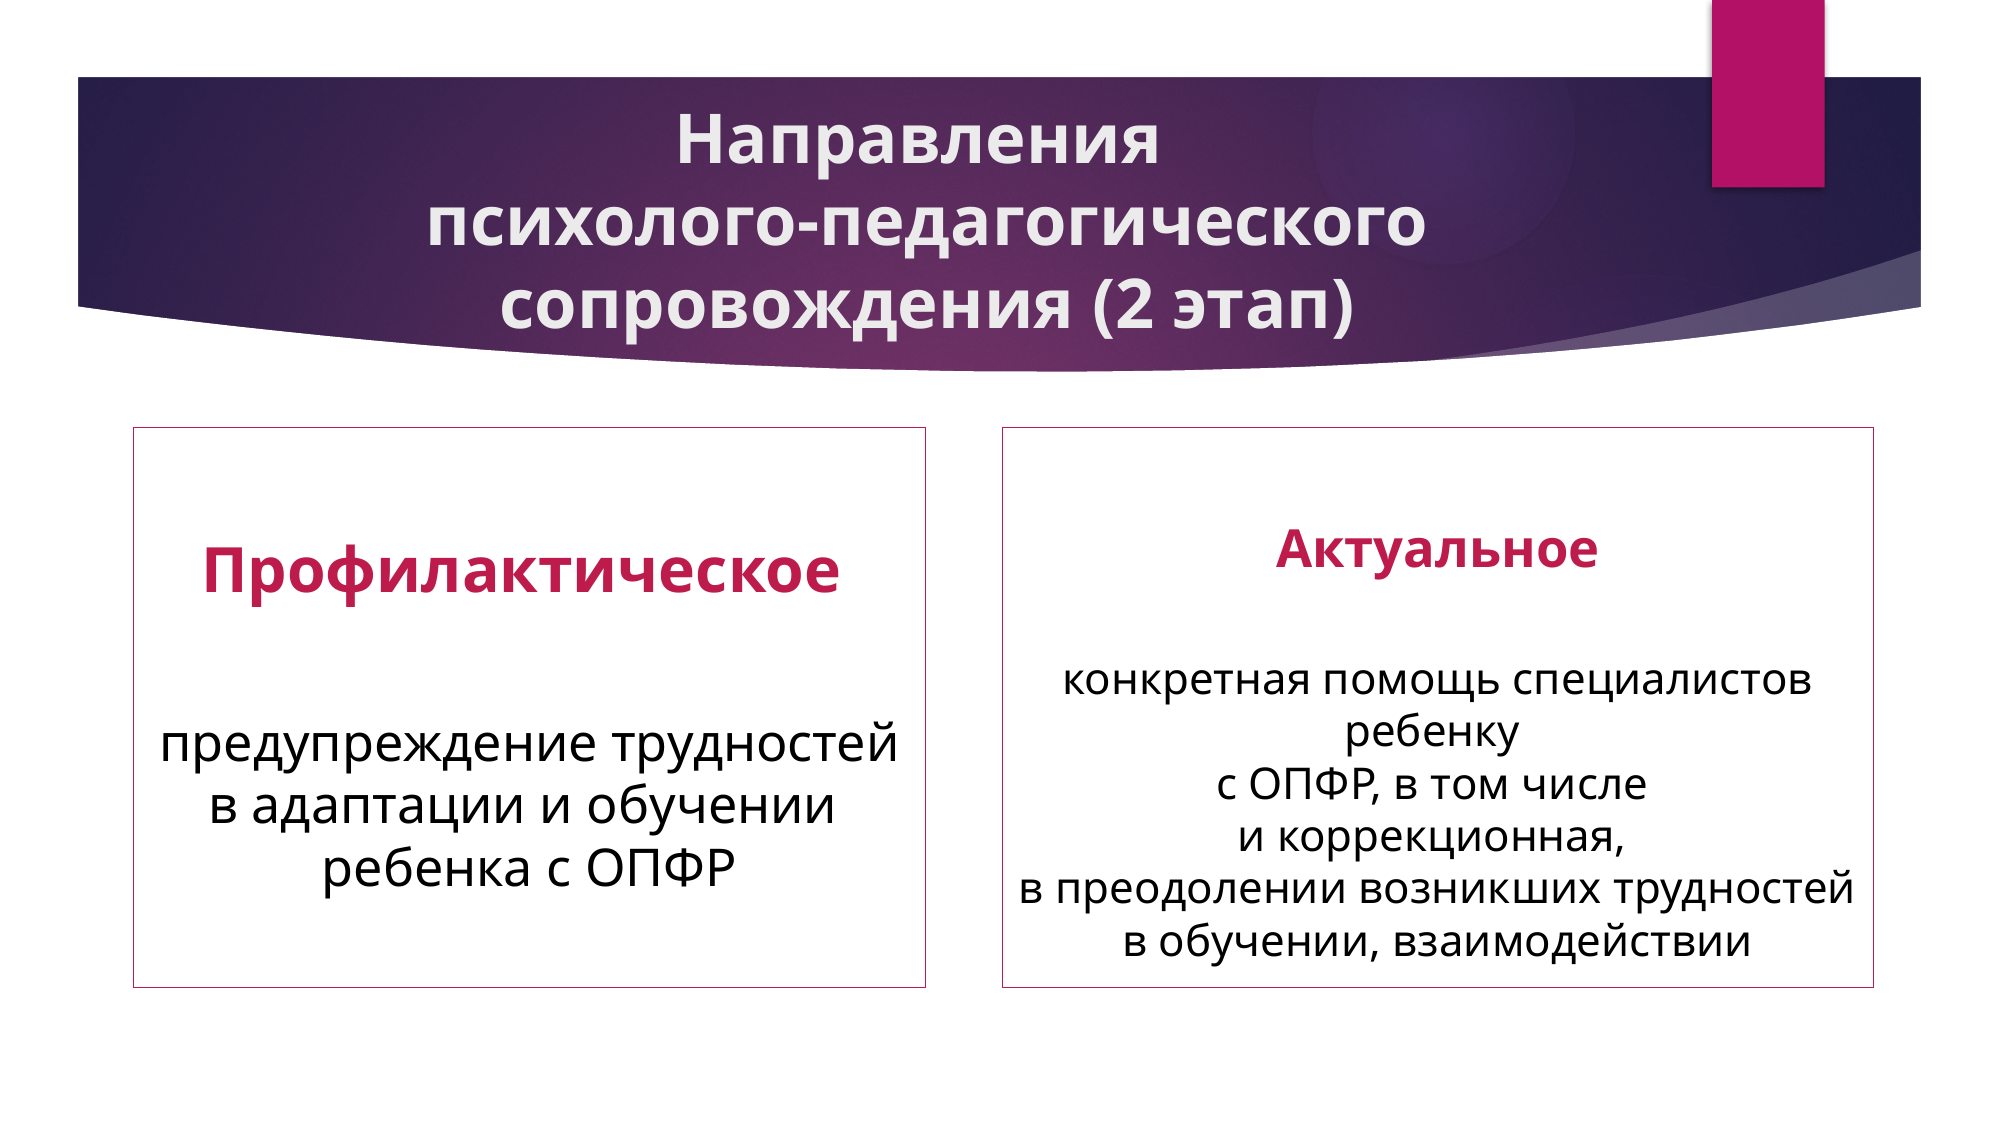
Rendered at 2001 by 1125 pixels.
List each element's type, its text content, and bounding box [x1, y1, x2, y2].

list Профилактическое предупреждение трудностей в адаптации и обучении ребенка с ОПФР [133, 427, 926, 988]
list Актуальное конкретная помощь специалистов ребенку с ОПФР, в том числе и коррекционная, в преодолении возникших трудностей в обучении, взаимодействии [1002, 427, 1874, 988]
title Направления психолого-педагогического сопровождения (2 этап) [144, 140, 1710, 297]
